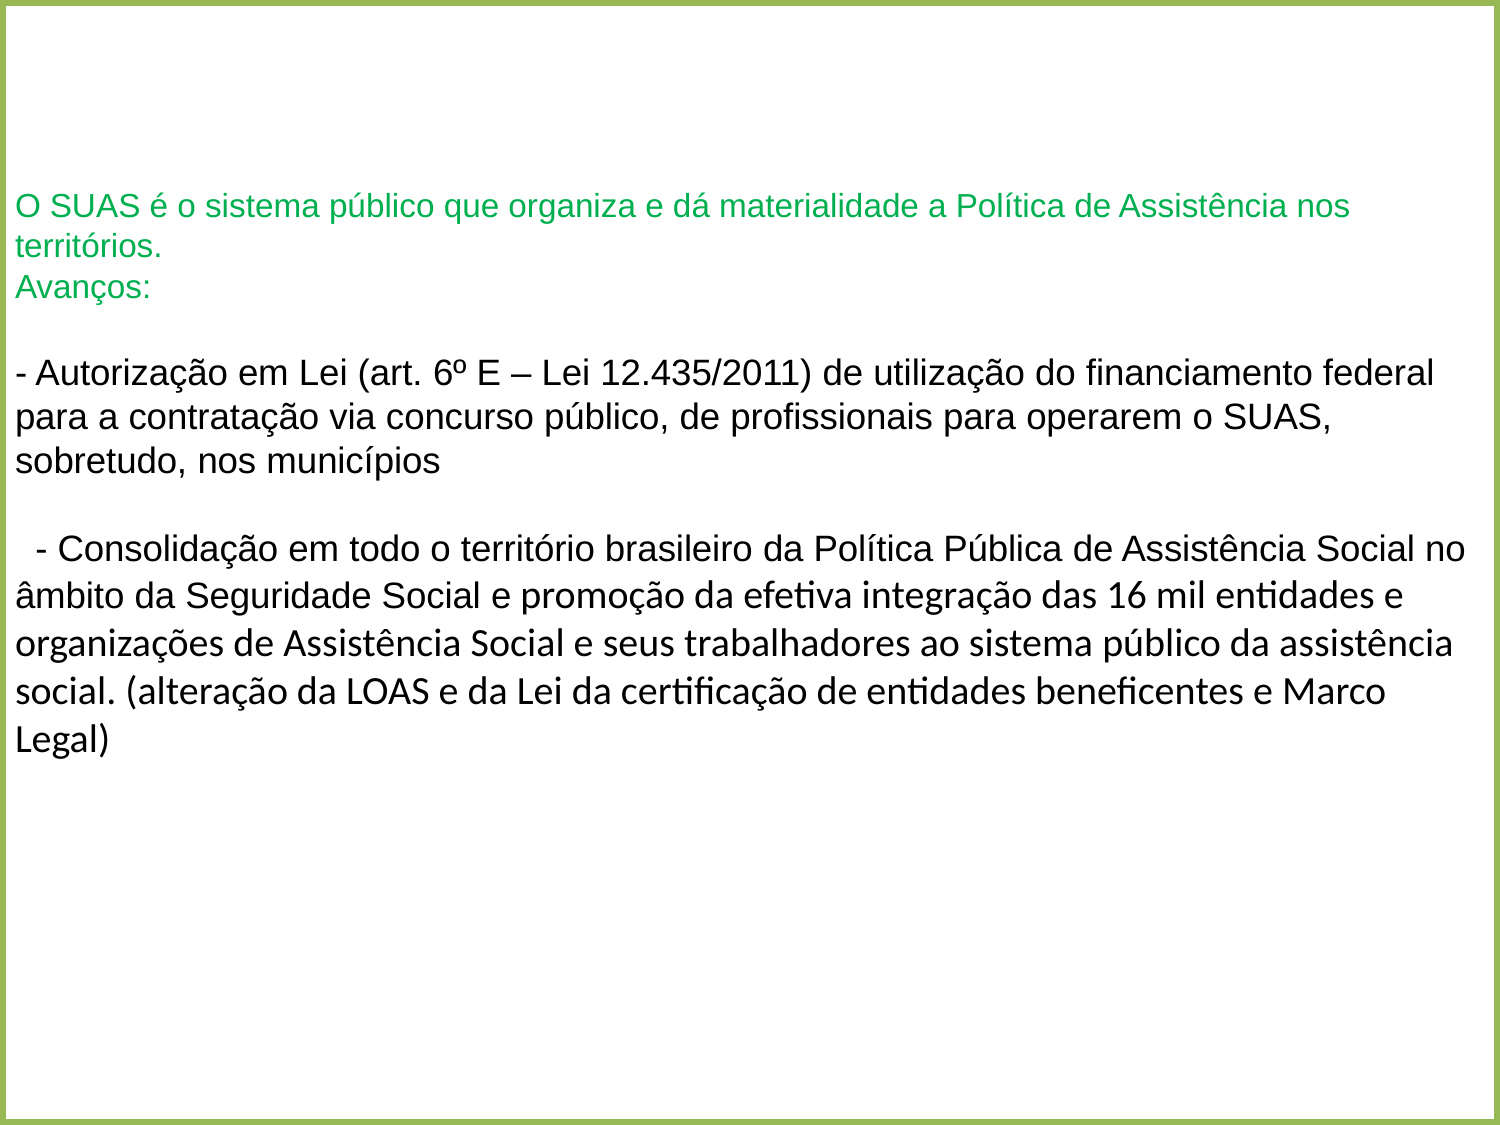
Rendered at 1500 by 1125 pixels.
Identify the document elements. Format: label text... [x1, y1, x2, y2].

title O SUAS é o sistema público que organiza e dá materialidade a Política de Assistência nos territórios. Avanços: - Autorização em Lei (art. 6º E – Lei 12.435/2011) de utilização do financiamento federal para a contratação via concurso público, de profissionais para operarem o SUAS, sobretudo, nos municípios - Consolidação em todo o território brasileiro da Política Pública de Assistência Social no âmbito da Seguridade Social e promoção da efetiva integração das 16 mil entidades e organizações de Assistência Social e seus trabalhadores ao sistema público da assistência social. (alteração da LOAS e da Lei da certificação de entidades beneficentes e Marco Legal) [0, 0, 1500, 1125]
